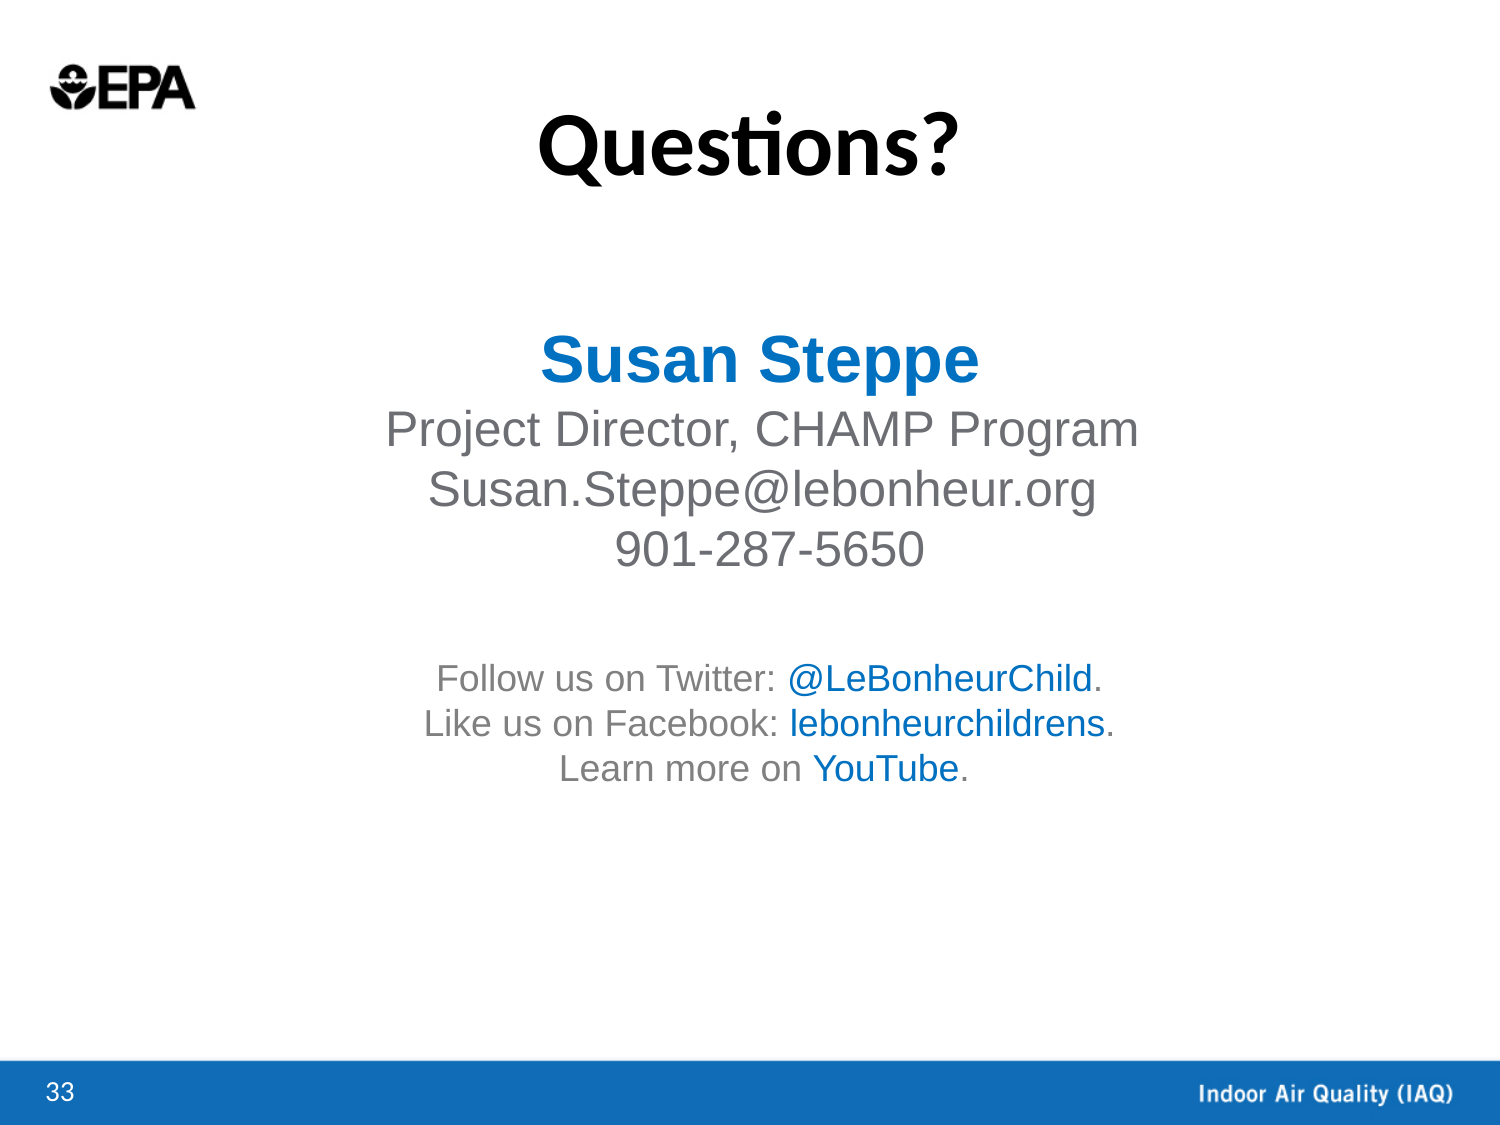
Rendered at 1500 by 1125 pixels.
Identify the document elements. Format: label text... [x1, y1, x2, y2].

title Questions? [75, 45, 1425, 233]
picture [0, 16, 1500, 1125]
text_box Susan Steppe Project Director, CHAMP Program Susan.Steppe@lebonheur.org 901-287-5650 [365, 258, 1175, 584]
text_box Follow us on Twitter: @LeBonheurChild. Like us on Facebook: lebonheurchildrens. Learn more on YouTube. [394, 646, 1145, 797]
